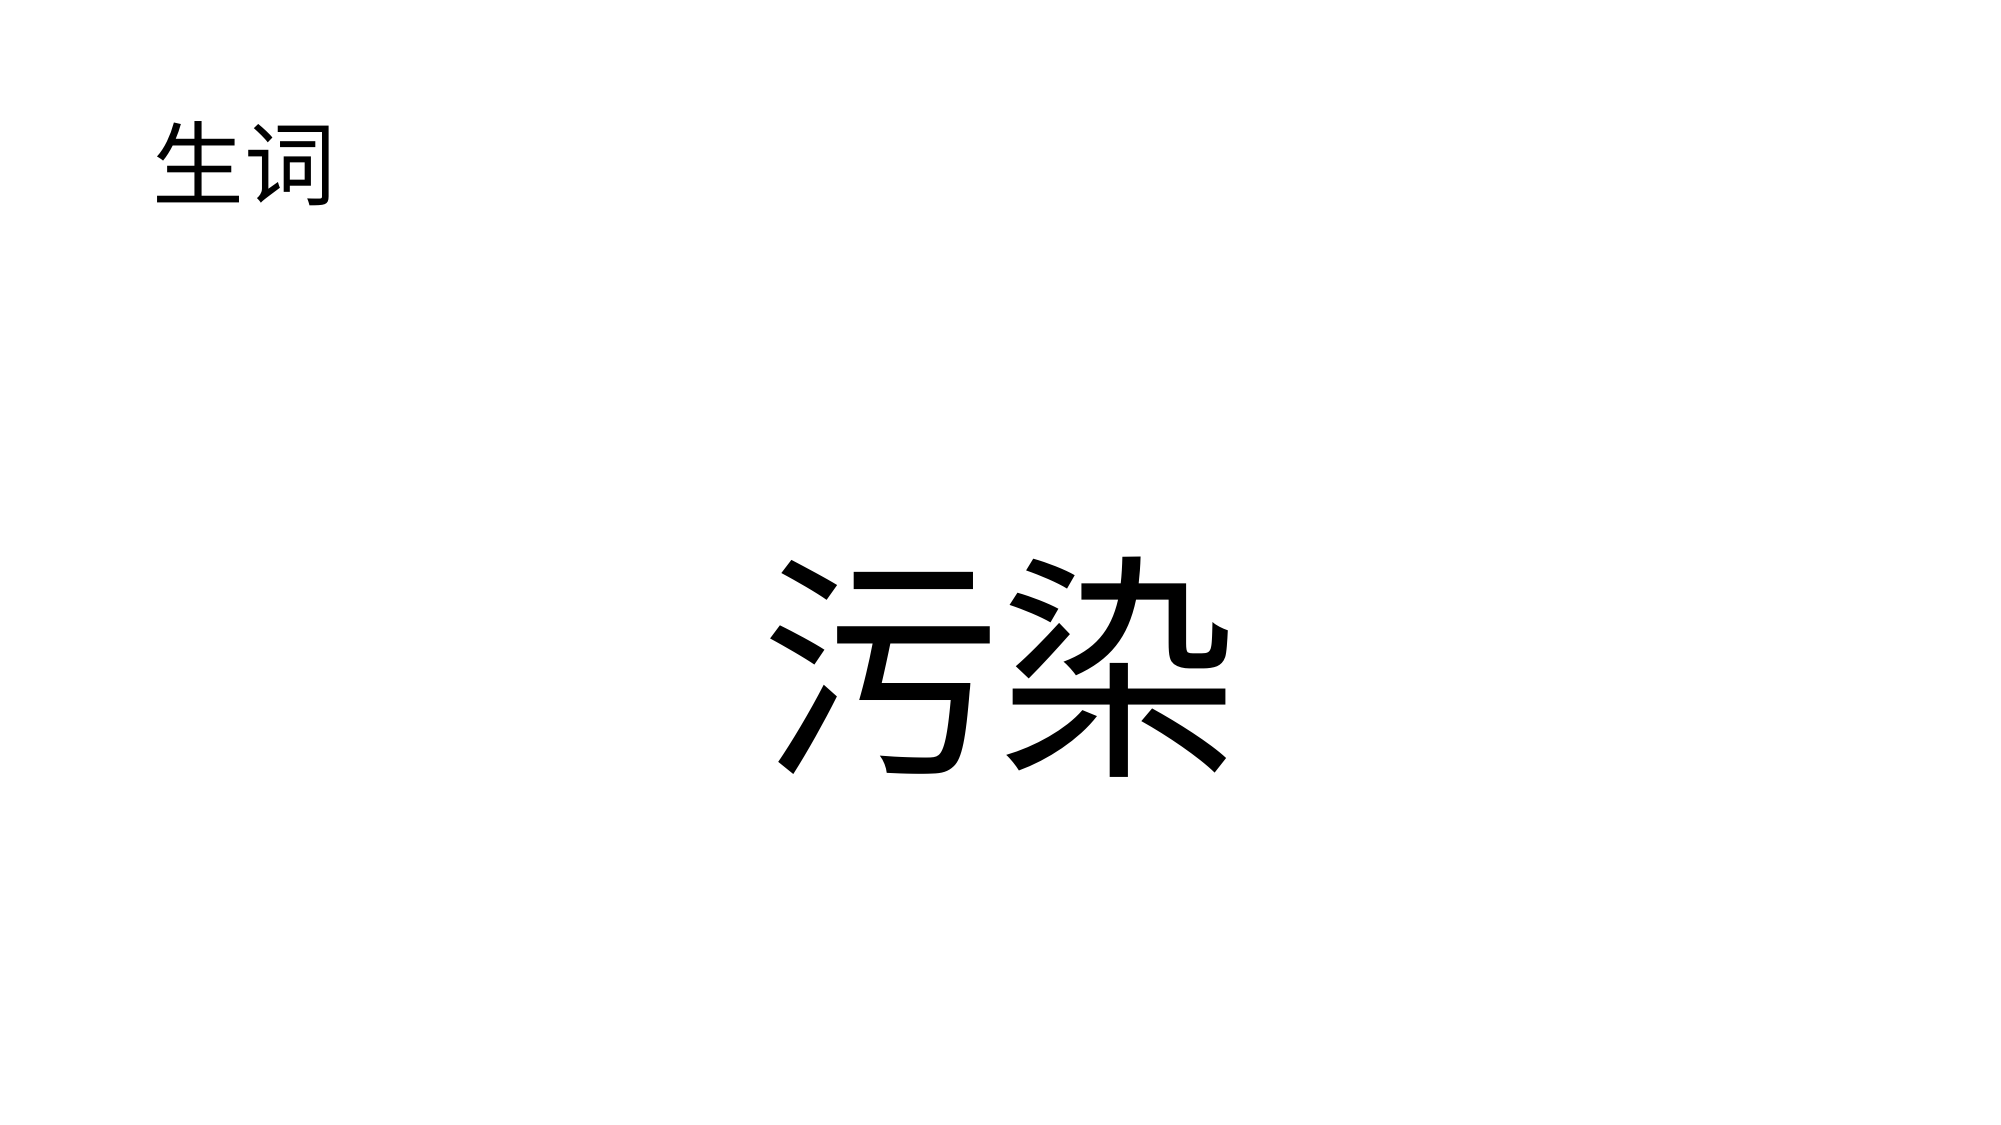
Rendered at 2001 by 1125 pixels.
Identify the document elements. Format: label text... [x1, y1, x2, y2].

title 生词 [137, 59, 1863, 278]
text_box 污染 [745, 511, 1255, 814]
